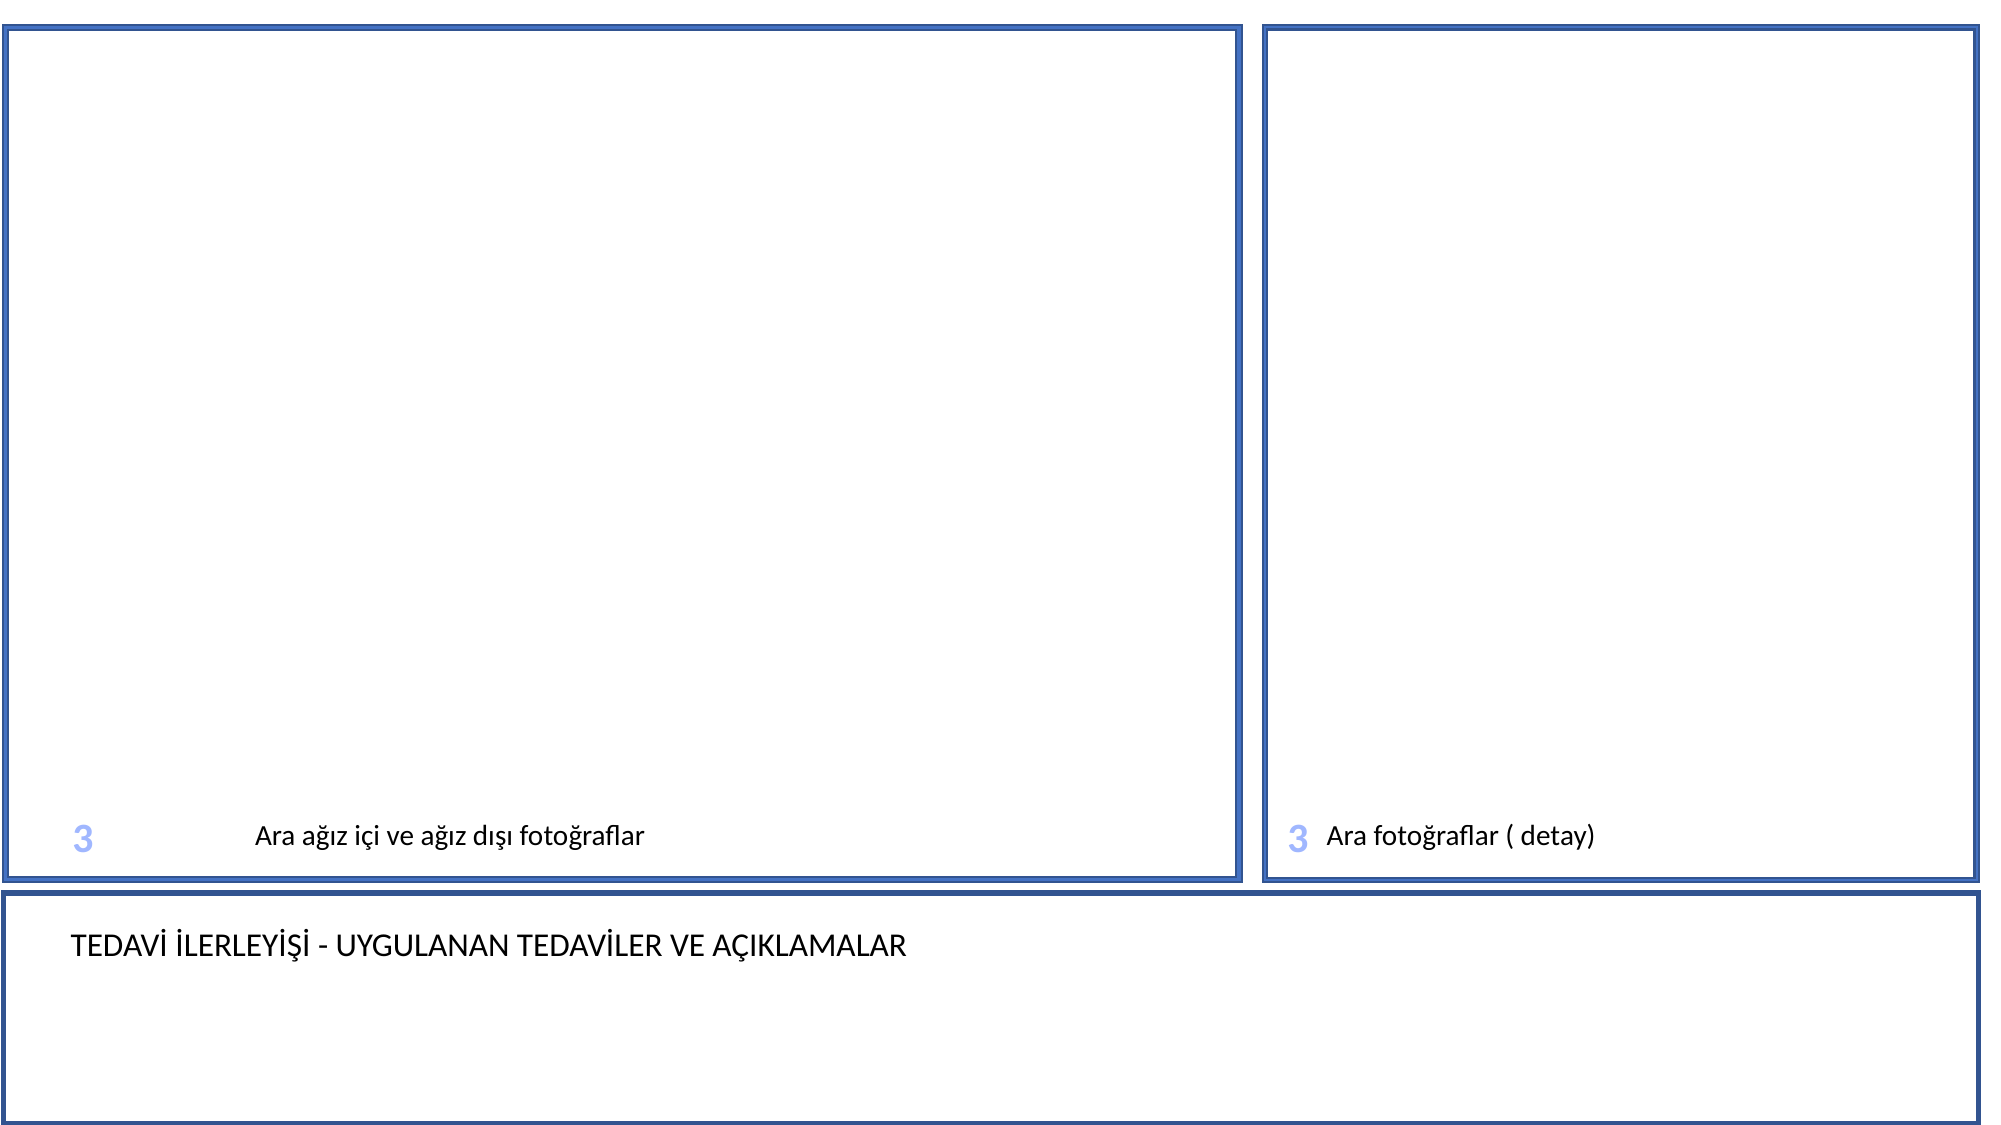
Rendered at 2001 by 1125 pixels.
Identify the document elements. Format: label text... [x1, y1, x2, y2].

text_box Ara fotoğraflar ( detay) [1324, 808, 1892, 859]
text_box [1262, 24, 1980, 883]
text_box TEDAVİ İLERLEYİŞİ - UYGULANAN TEDAVİLER VE AÇIKLAMALAR [55, 915, 1000, 970]
text_box 3 [1272, 803, 1324, 869]
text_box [2, 24, 1242, 883]
text_box [2, 891, 1980, 1125]
